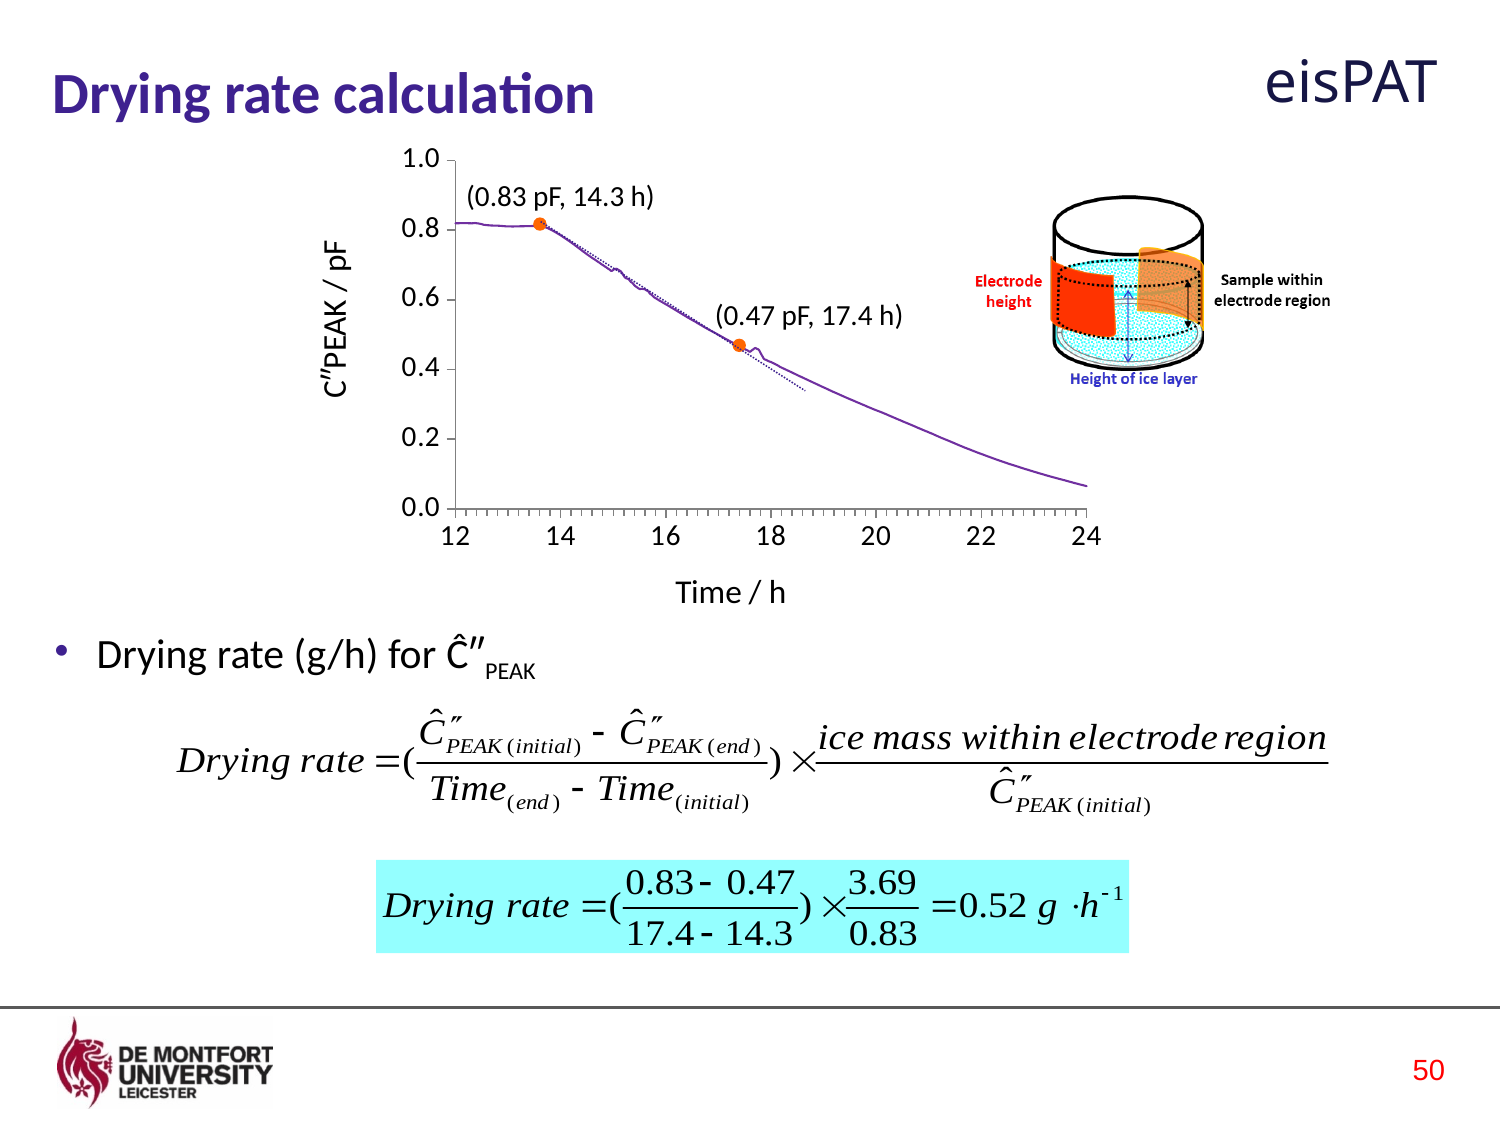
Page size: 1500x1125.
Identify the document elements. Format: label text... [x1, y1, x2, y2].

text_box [540, 221, 806, 392]
title Drying rate calculation [37, 35, 1237, 146]
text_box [375, 859, 1130, 954]
picture [57, 1047, 273, 1109]
chart [310, 122, 1139, 631]
list Drying rate (g/h) for Ĉ″PEAK [37, 619, 1468, 1047]
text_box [169, 702, 1336, 824]
picture [964, 195, 1348, 399]
